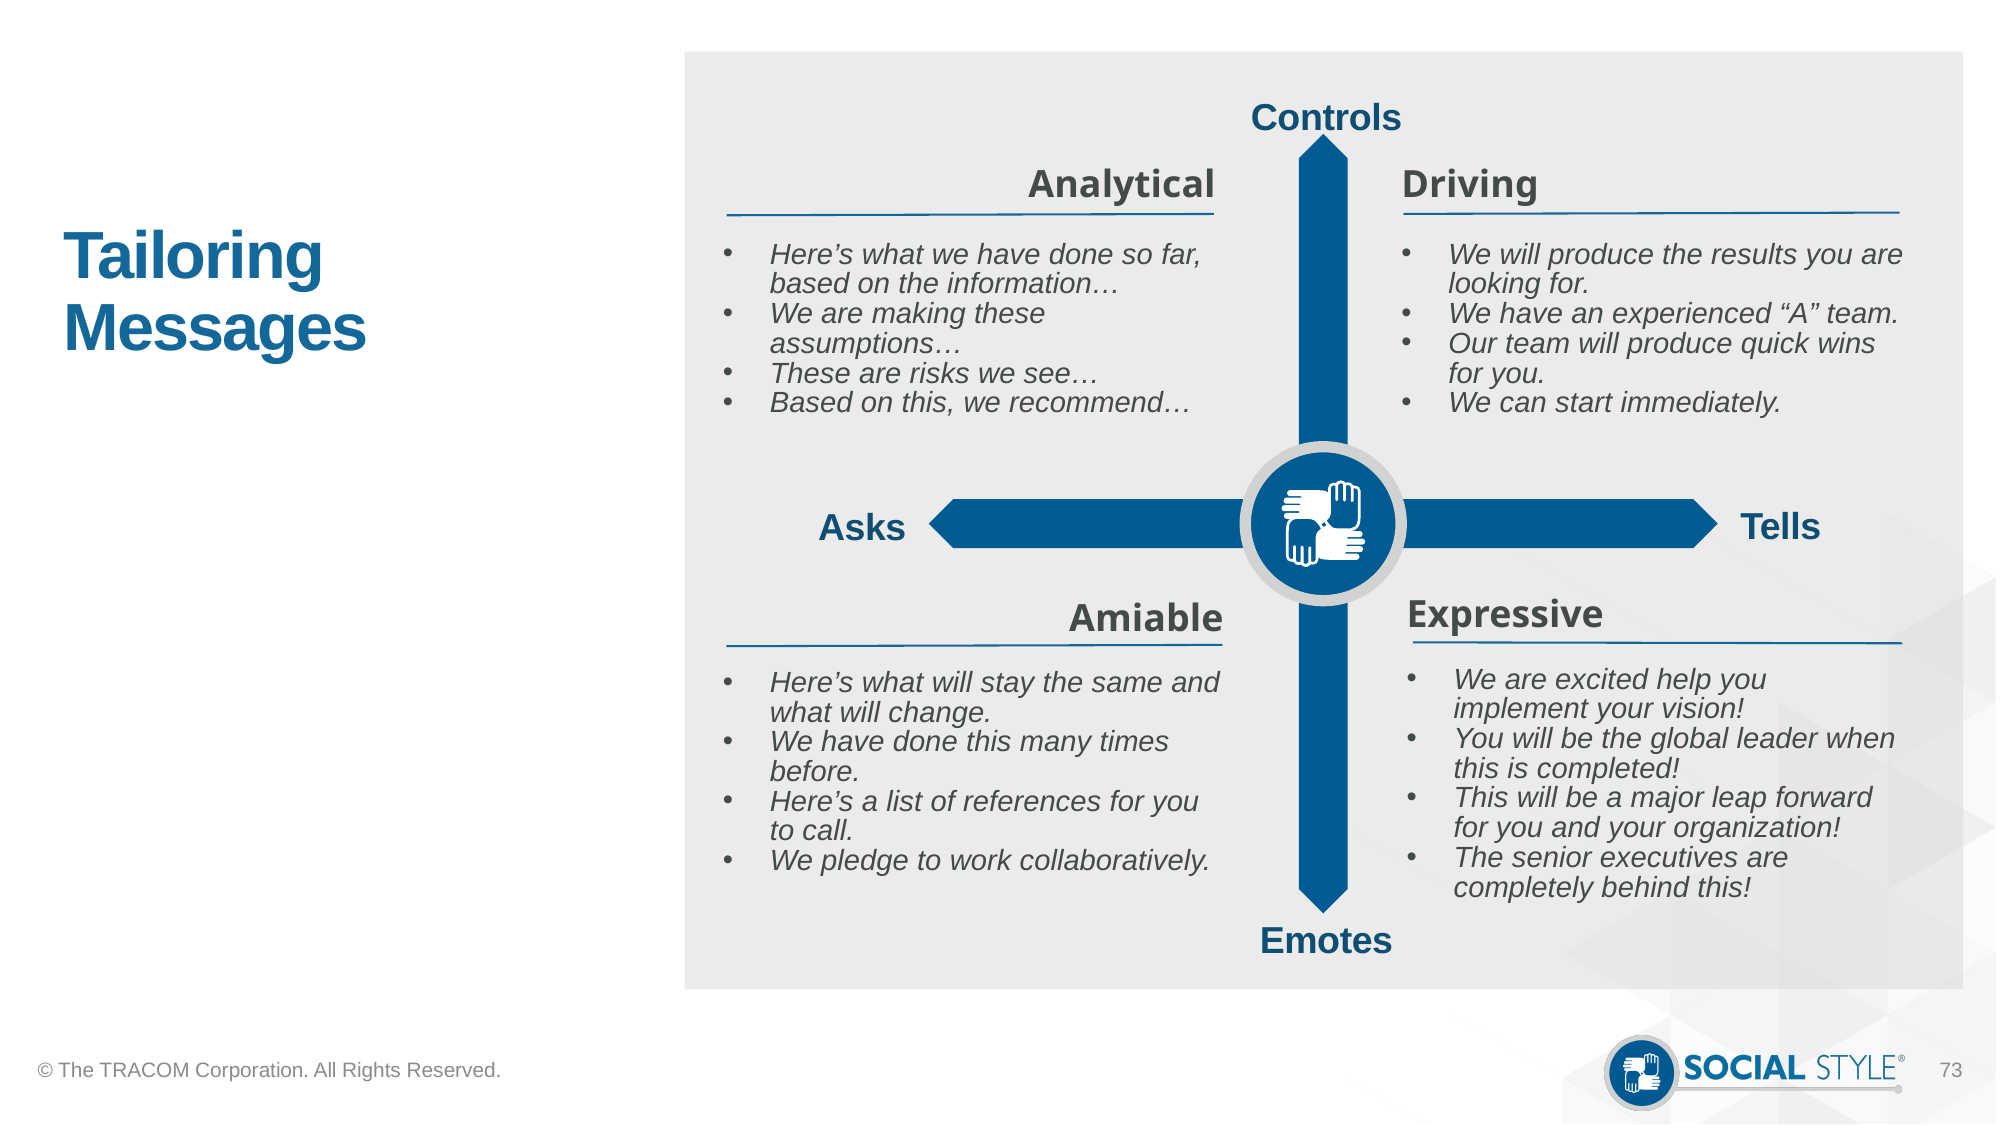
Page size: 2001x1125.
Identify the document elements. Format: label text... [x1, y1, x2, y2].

text_box Expressive We are excited help you implement your vision! You will be the global leader when this is completed! This will be a major leap forward for you and your organization! The senior executives are completely behind this! [1407, 597, 1907, 947]
text_box Analytical Here’s what we have done so far, based on the information… We are making these assumptions… These are risks we see… Based on this, we recommend… [723, 167, 928, 517]
text_box Controls [1126, 92, 1527, 133]
text_box Asks [684, 502, 915, 564]
title Tailoring Messages [63, 205, 666, 365]
footer © The TRACOM Corporation. All Rights Reserved. [37, 1056, 1338, 1103]
text_box Emotes [1126, 915, 1527, 978]
picture [1604, 1035, 1905, 1056]
text_box Driving We will produce the results you are looking for. We have an experienced “A” team. Our team will produce quick wins for you. We can start immediately. [1718, 167, 1907, 517]
text_box Amiable Here’s what will stay the same and what will change. We have done this many times before. Here’s a list of references for you to call. We pledge to work collaboratively. [723, 601, 1224, 950]
text_box Tells [1732, 501, 1963, 564]
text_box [928, 133, 1718, 914]
list [684, 51, 1964, 990]
picture [1604, 1103, 1905, 1111]
slide_number 73 [1512, 1056, 1963, 1103]
